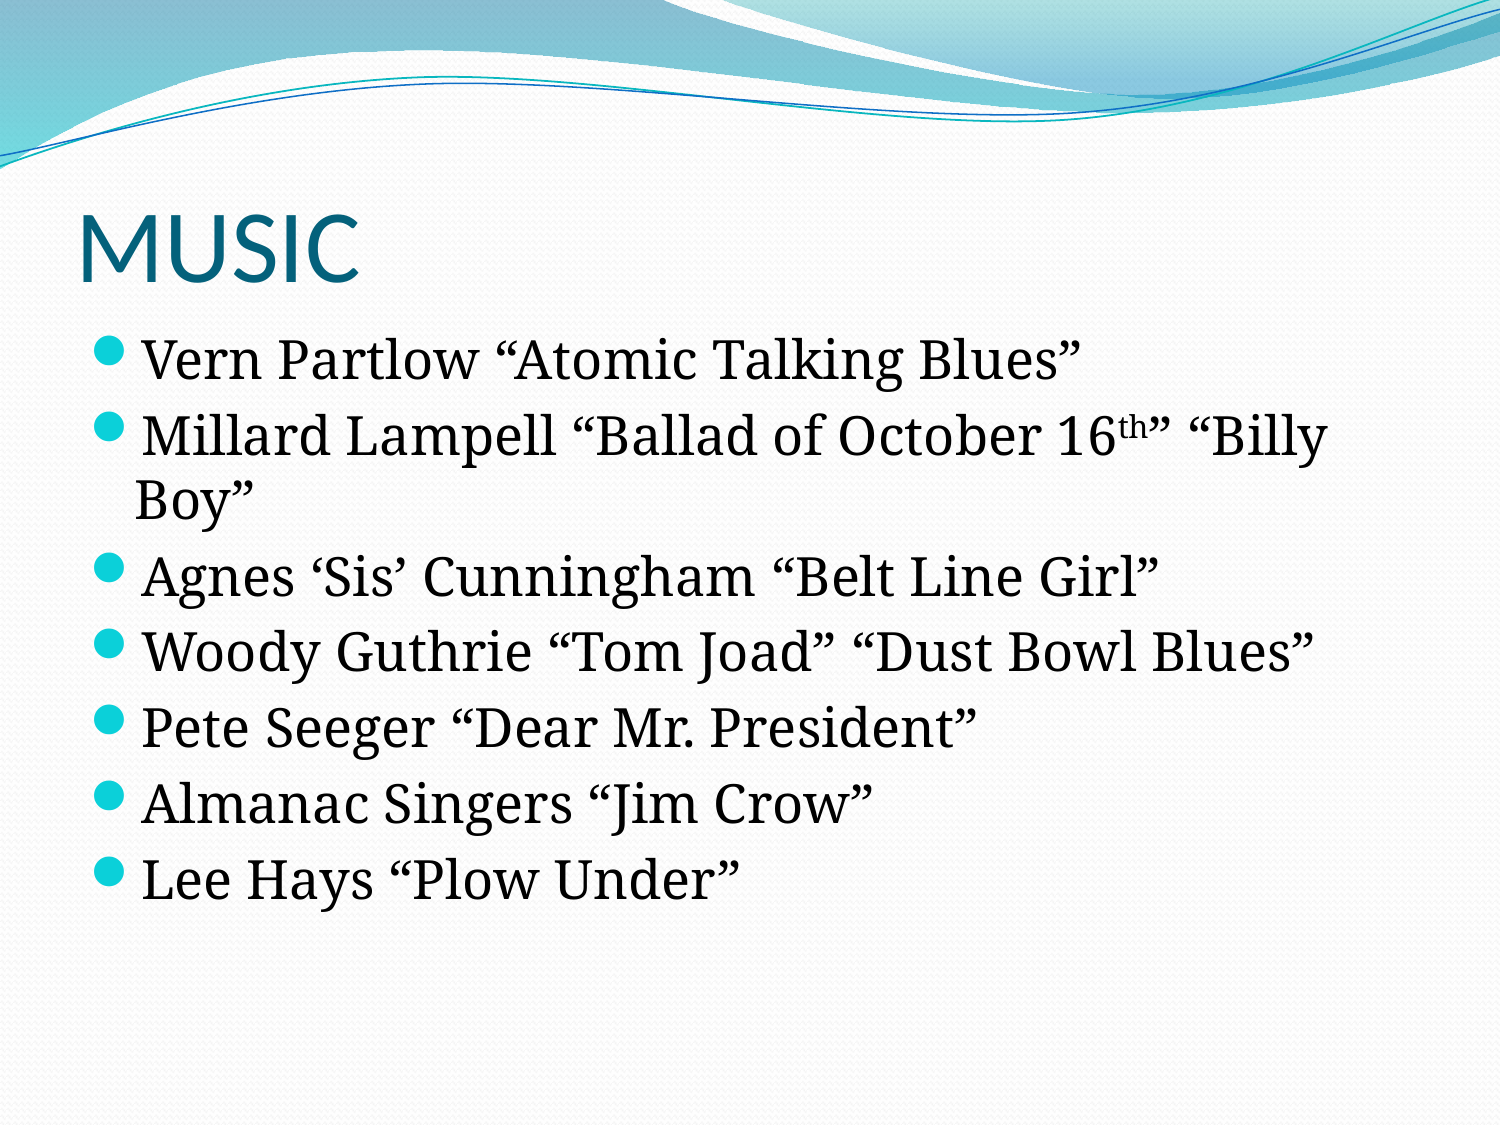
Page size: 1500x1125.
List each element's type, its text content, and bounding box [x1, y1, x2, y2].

title MUSIC [75, 115, 1425, 303]
list Vern Partlow “Atomic Talking Blues” Millard Lampell “Ballad of October 16th” “Billy Boy” Agnes ‘Sis’ Cunningham “Belt Line Girl” Woody Guthrie “Tom Joad” “Dust Bowl Blues” Pete Seeger “Dear Mr. President” Almanac Singers “Jim Crow” Lee Hays “Plow Under” [75, 317, 1425, 1038]
